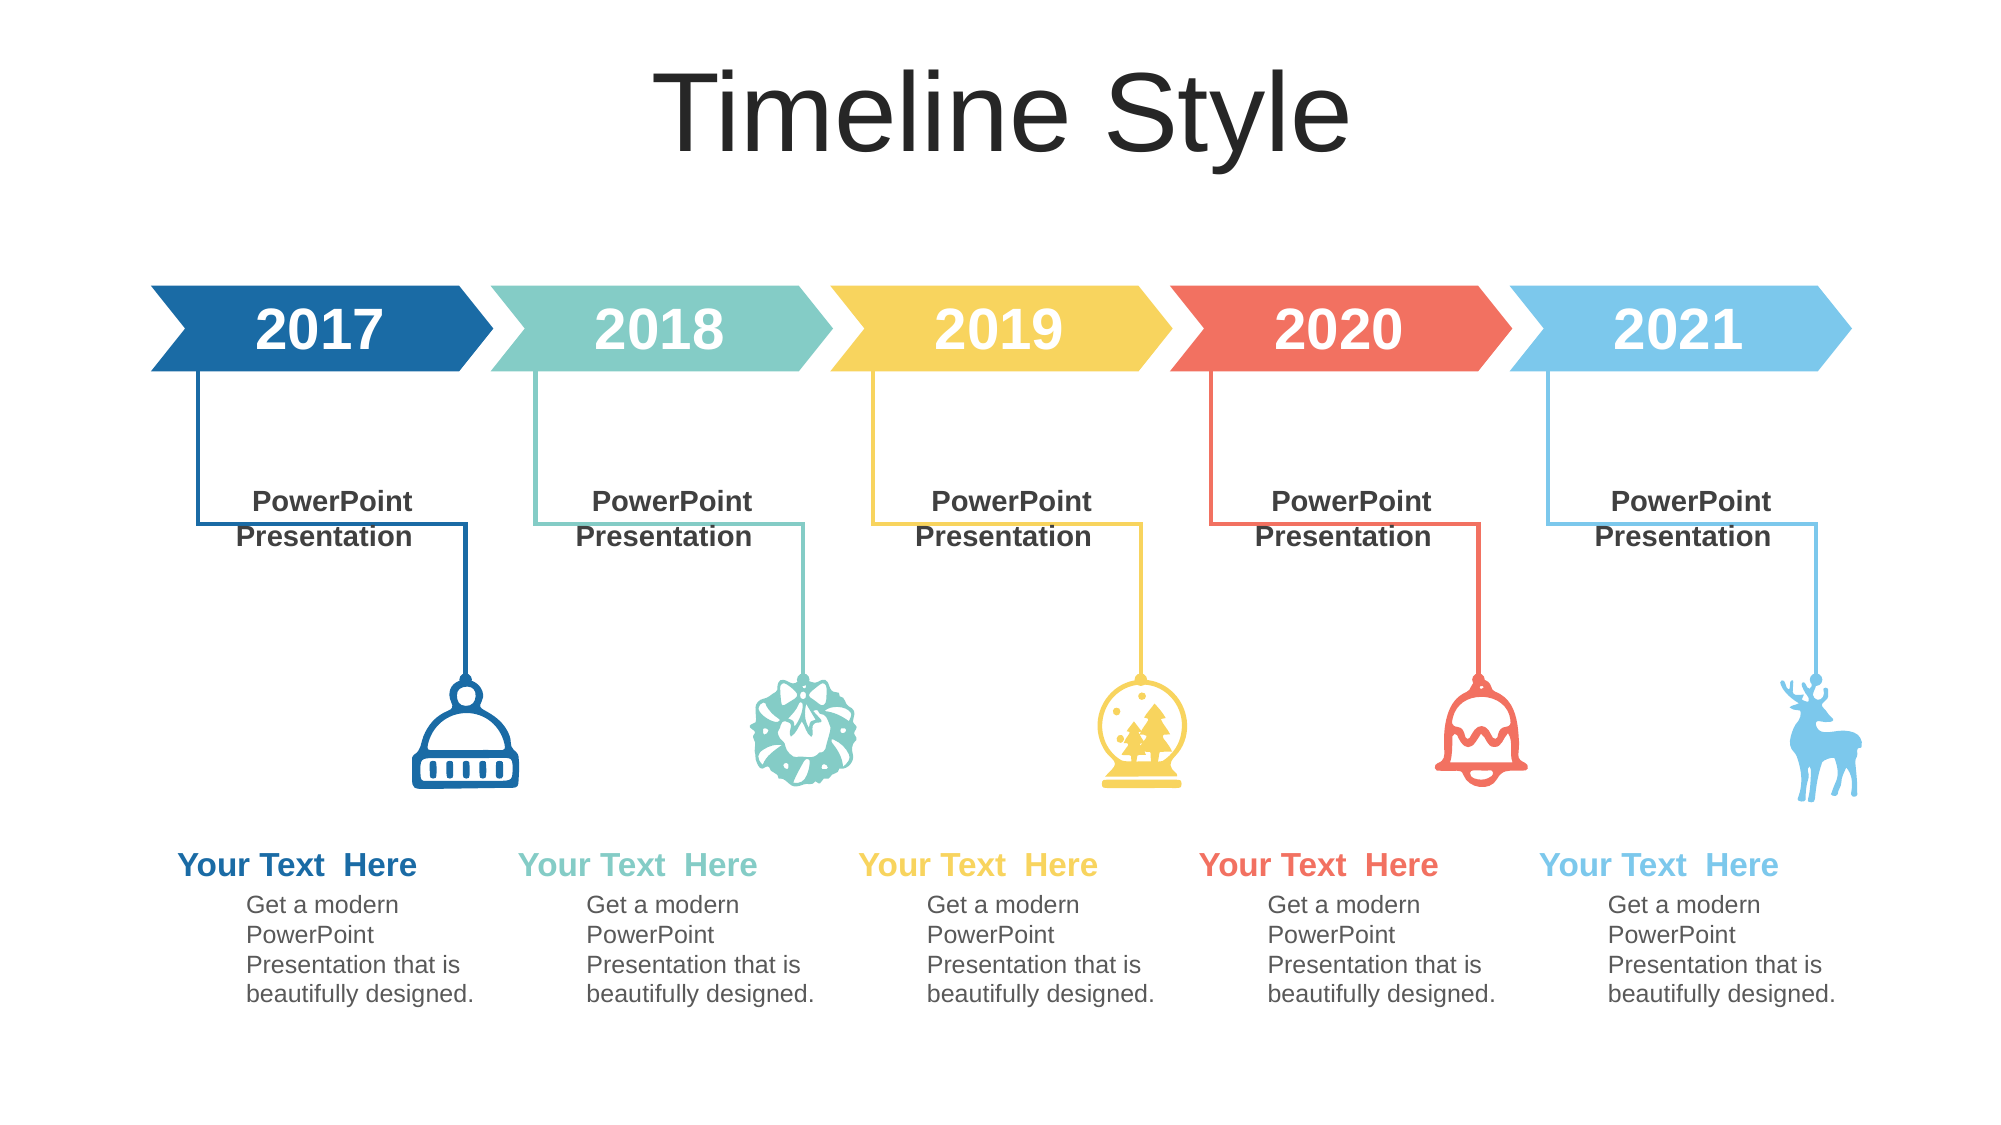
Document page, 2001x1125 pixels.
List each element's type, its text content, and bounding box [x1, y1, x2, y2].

text_box [1507, 284, 1854, 373]
text_box [749, 679, 857, 787]
text_box [1780, 676, 1862, 803]
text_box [513, 390, 826, 658]
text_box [1183, 835, 1524, 1018]
text_box [148, 284, 495, 373]
text_box [1101, 779, 1182, 789]
text_box 2018 [542, 284, 778, 369]
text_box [851, 390, 1163, 658]
text_box 2017 [203, 284, 438, 369]
list Timeline Style [53, 55, 1952, 175]
text_box [1434, 679, 1528, 787]
text_box [1167, 284, 1514, 373]
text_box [411, 679, 520, 789]
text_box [162, 835, 502, 1018]
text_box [502, 835, 843, 1018]
text_box [1097, 679, 1188, 777]
text_box 2019 [882, 284, 1117, 369]
text_box 2021 [1561, 284, 1797, 369]
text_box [843, 835, 1183, 1018]
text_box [1188, 390, 1501, 658]
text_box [1526, 390, 1838, 658]
text_box [488, 284, 835, 373]
text_box 2020 [1222, 284, 1457, 369]
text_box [1524, 835, 1867, 1018]
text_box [175, 390, 488, 658]
text_box [828, 284, 1175, 373]
